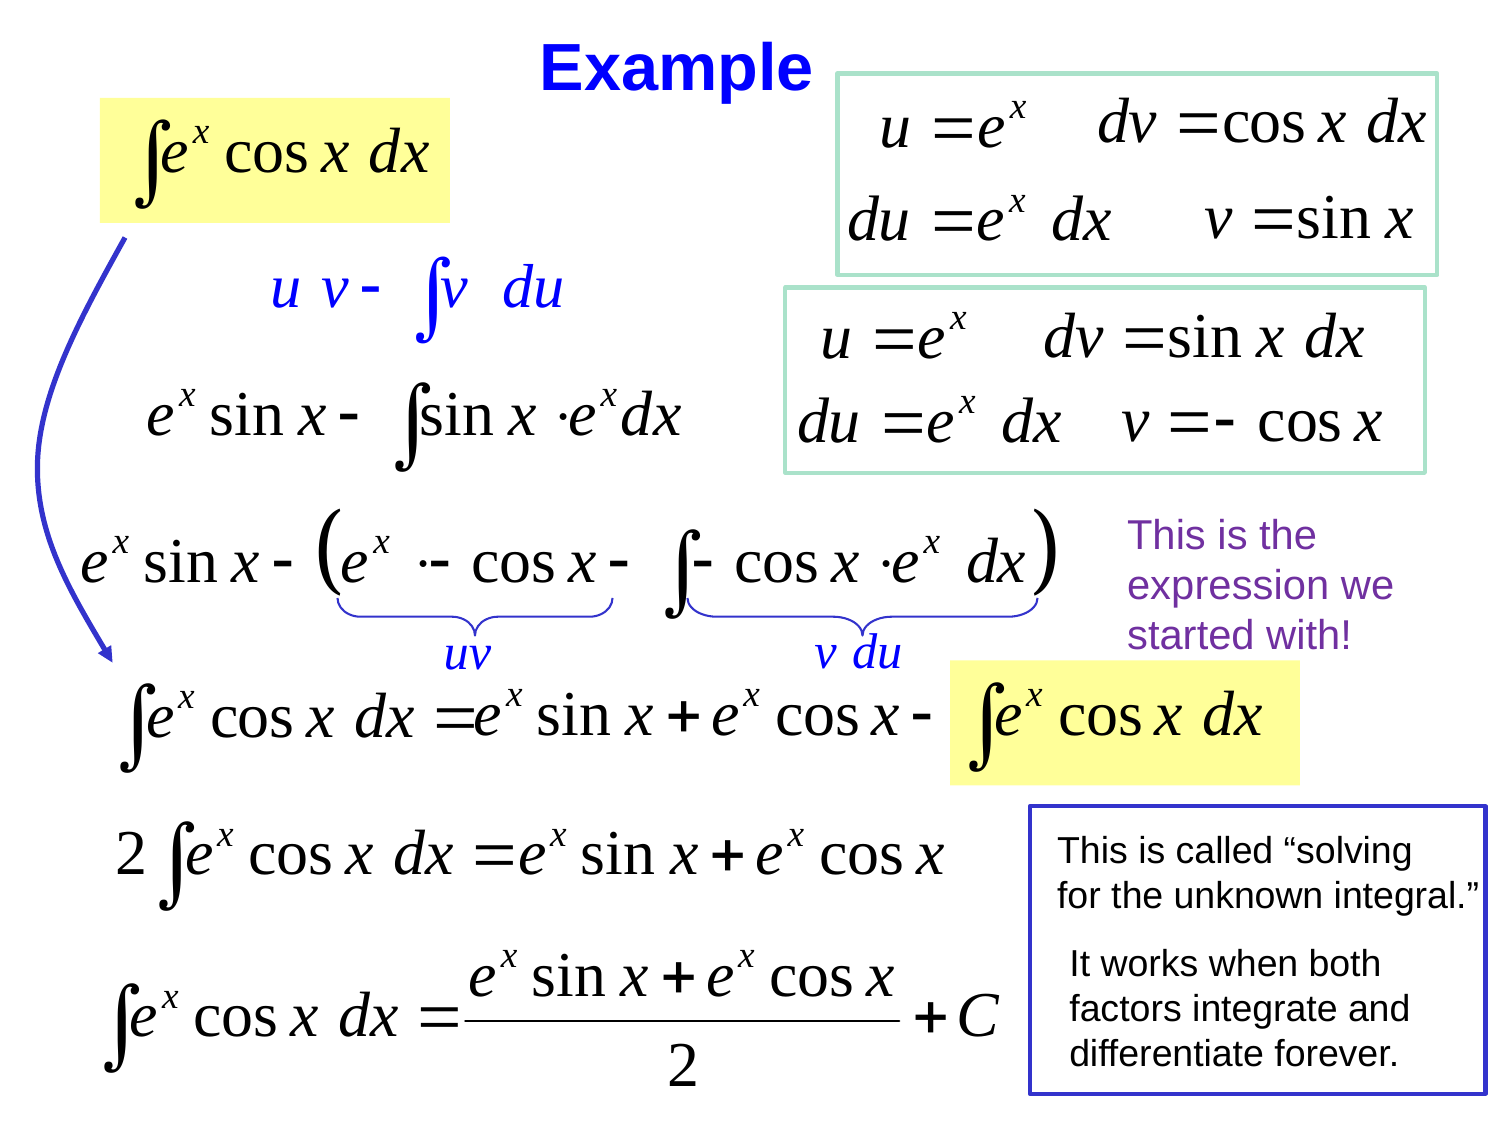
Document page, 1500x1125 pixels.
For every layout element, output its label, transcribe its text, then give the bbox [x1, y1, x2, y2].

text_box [837, 171, 1126, 257]
text_box [783, 285, 1427, 475]
text_box [835, 166, 1439, 277]
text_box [83, 924, 1017, 1101]
text_box [100, 644, 114, 660]
text_box Example [524, 16, 838, 112]
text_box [482, 660, 1276, 778]
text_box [1087, 83, 1440, 159]
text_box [138, 360, 693, 478]
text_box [99, 662, 479, 780]
text_box [950, 665, 1300, 786]
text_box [71, 496, 1063, 636]
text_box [262, 235, 580, 350]
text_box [437, 635, 501, 682]
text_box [114, 97, 440, 216]
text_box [787, 372, 1076, 459]
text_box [812, 288, 978, 371]
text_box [871, 78, 1038, 164]
text_box [99, 97, 116, 223]
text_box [807, 622, 913, 682]
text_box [1029, 806, 1500, 1113]
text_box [1112, 398, 1395, 458]
text_box This is the expression we started with! [1112, 500, 1478, 665]
text_box [835, 71, 1439, 171]
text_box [1033, 298, 1376, 374]
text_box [105, 799, 959, 918]
text_box [37, 237, 126, 581]
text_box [1195, 179, 1426, 255]
text_box [438, 97, 450, 223]
